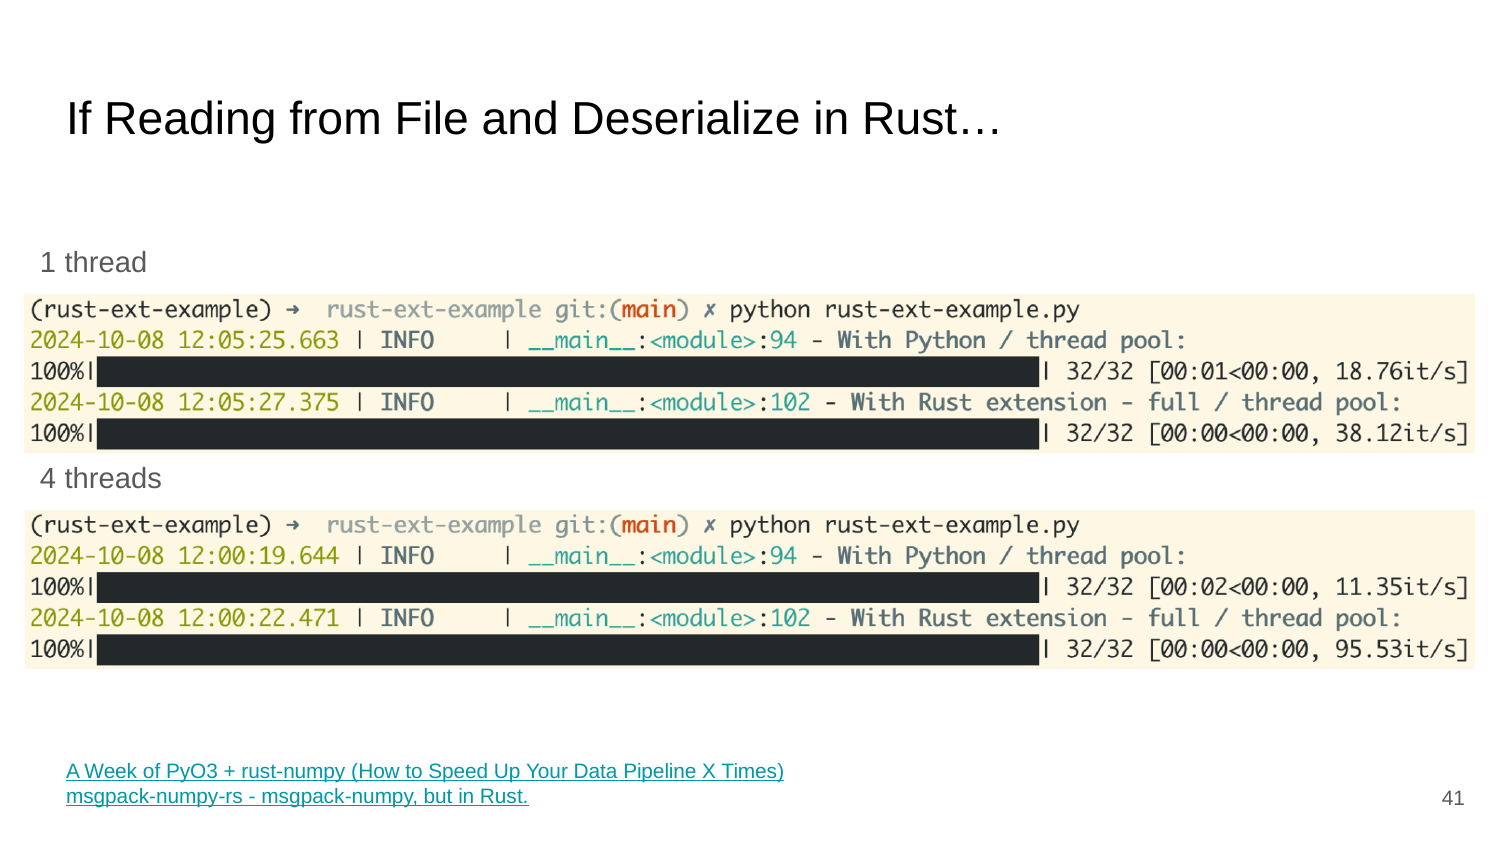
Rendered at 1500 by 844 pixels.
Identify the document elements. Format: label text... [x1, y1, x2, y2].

text_box 1 thread [24, 228, 167, 293]
picture [24, 510, 1476, 669]
title If Reading from File and Deserialize in Rust… [51, 72, 1449, 167]
picture [24, 293, 1476, 453]
slide_number ‹#› [1389, 764, 1480, 830]
text_box A Week of PyO3 + rust-numpy (How to Speed Up Your Data Pipeline X Times) msgpack-numpy-rs - msgpack-numpy, but in Rust. [51, 743, 999, 823]
text_box 4 threads [24, 460, 194, 509]
